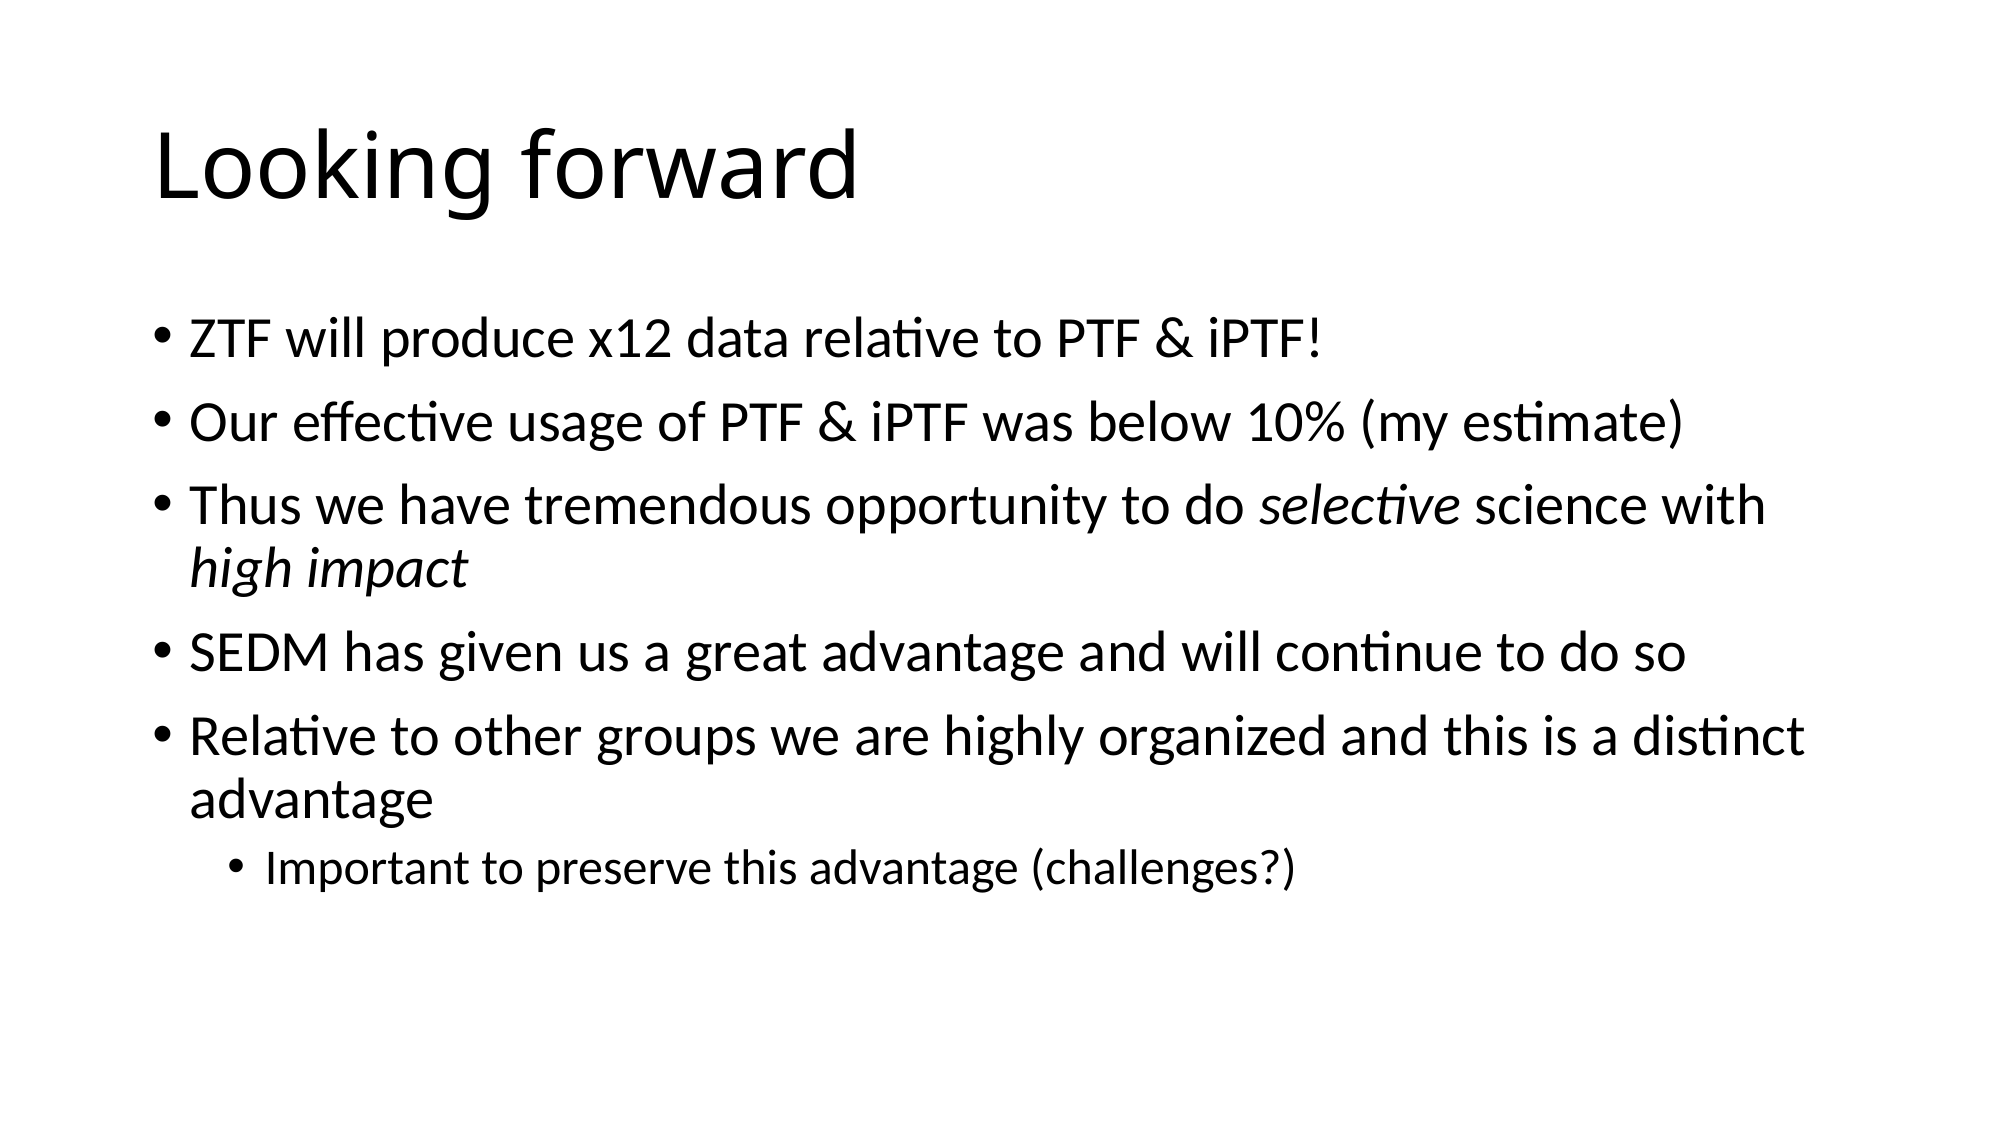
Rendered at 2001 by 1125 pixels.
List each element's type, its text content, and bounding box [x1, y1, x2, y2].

list ZTF will produce x12 data relative to PTF & iPTF! Our effective usage of PTF & iPTF was below 10% (my estimate) Thus we have tremendous opportunity to do selective science with high impact SEDM has given us a great advantage and will continue to do so Relative to other groups we are highly organized and this is a distinct advantage Important to preserve this advantage (challenges?) [137, 299, 1863, 1014]
title Looking forward [137, 59, 1863, 278]
